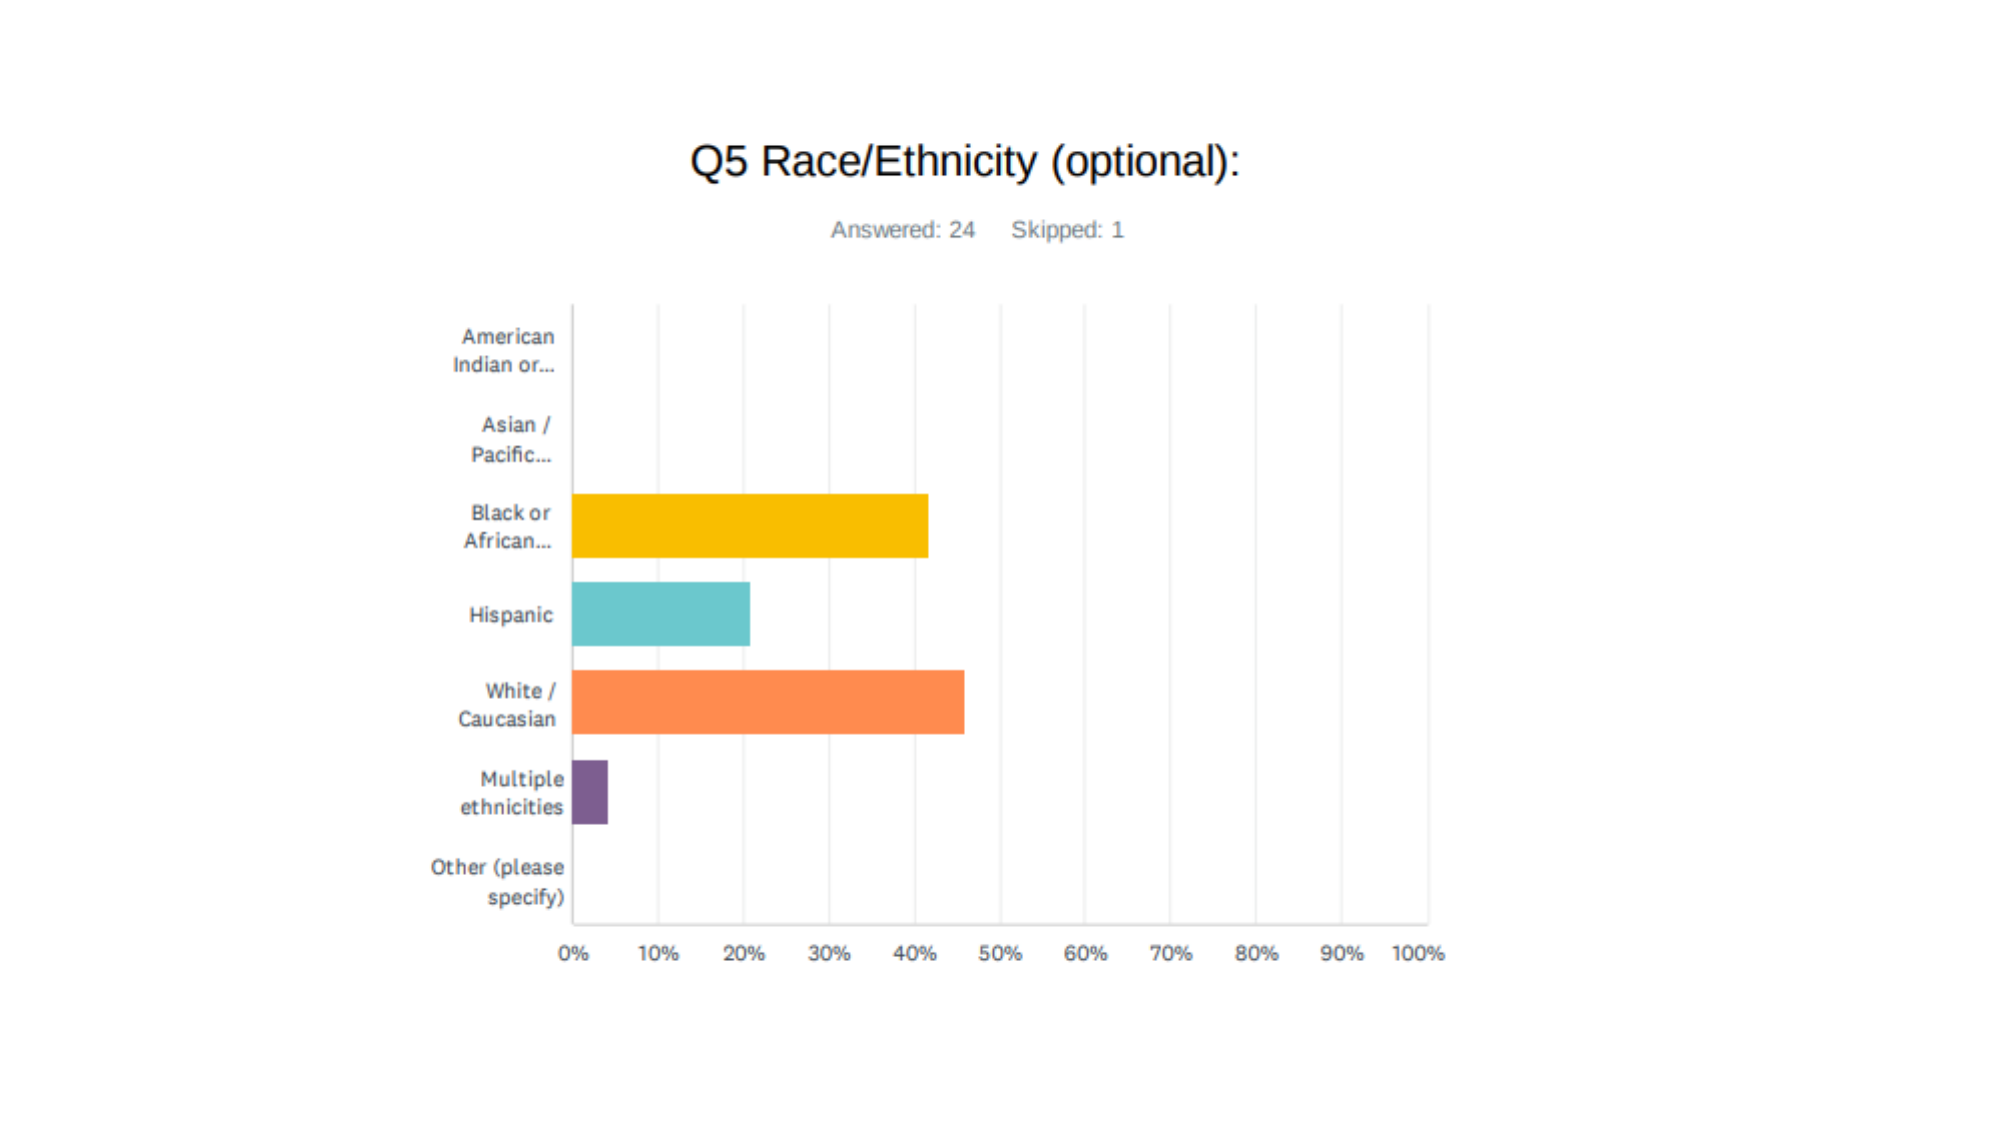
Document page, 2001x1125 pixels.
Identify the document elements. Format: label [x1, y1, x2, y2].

picture [354, 108, 1646, 1017]
